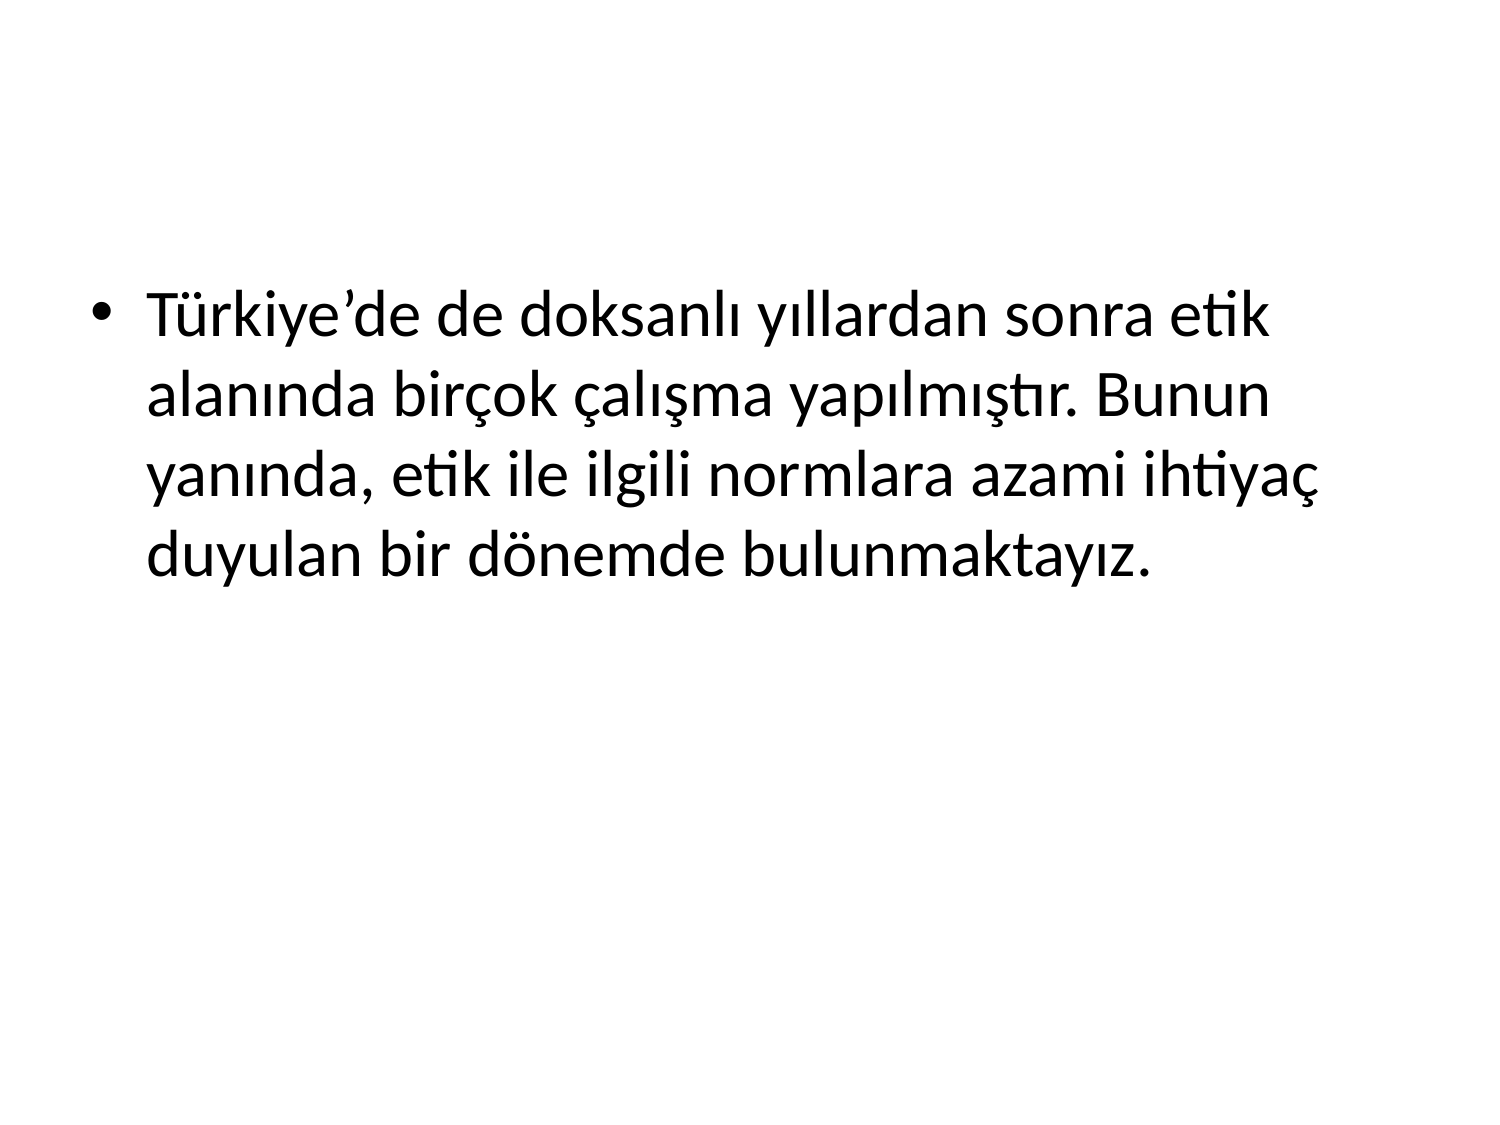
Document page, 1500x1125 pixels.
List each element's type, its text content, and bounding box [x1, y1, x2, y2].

list Türkiye’de de doksanlı yıllardan sonra etik alanında birçok çalışma yapılmıştır. Bunun yanında, etik ile ilgili normlara azami ihtiyaç duyulan bir dönemde bulunmaktayız. [75, 262, 1425, 1005]
